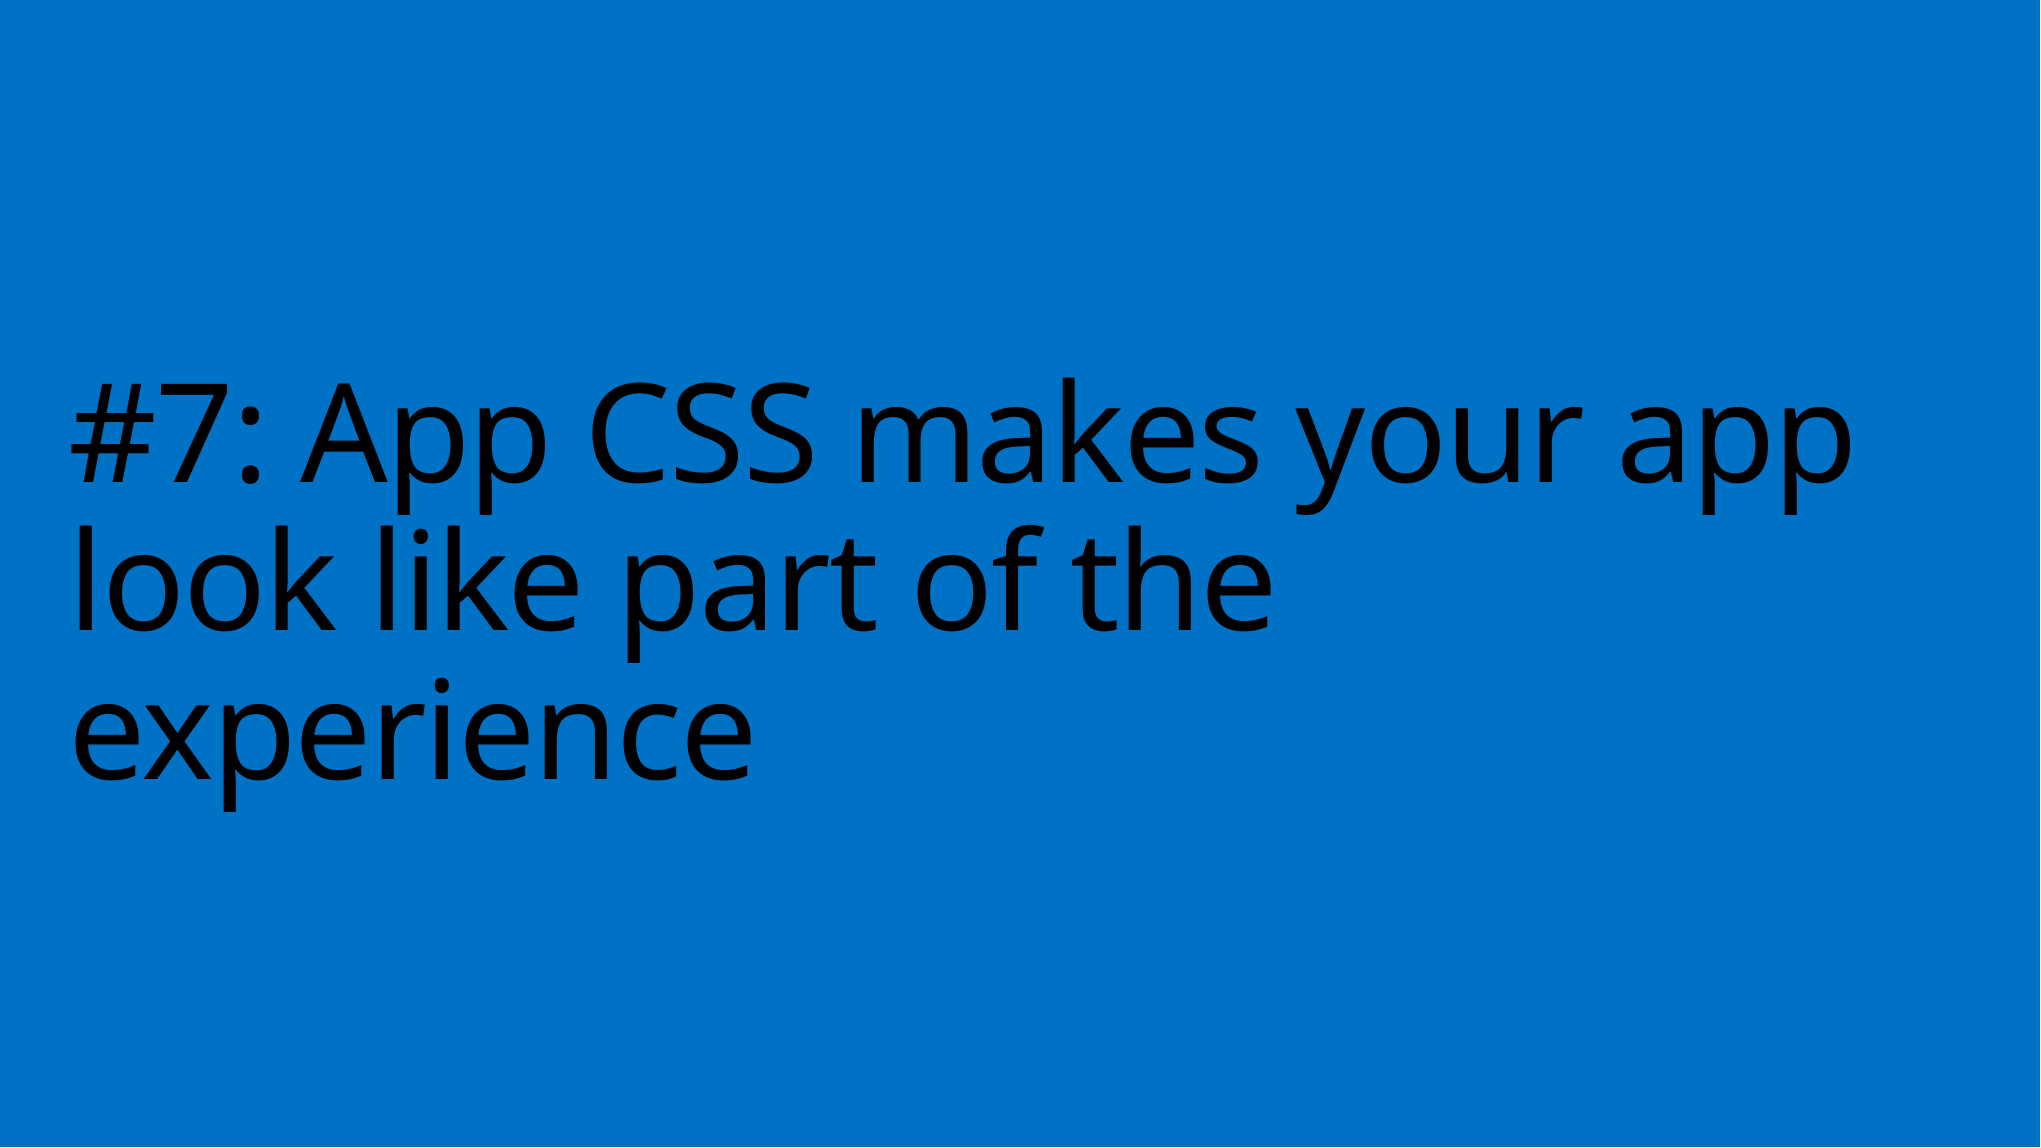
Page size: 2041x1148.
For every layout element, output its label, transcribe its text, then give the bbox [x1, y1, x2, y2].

title #7: App CSS makes your app look like part of the experience [45, 348, 1996, 650]
